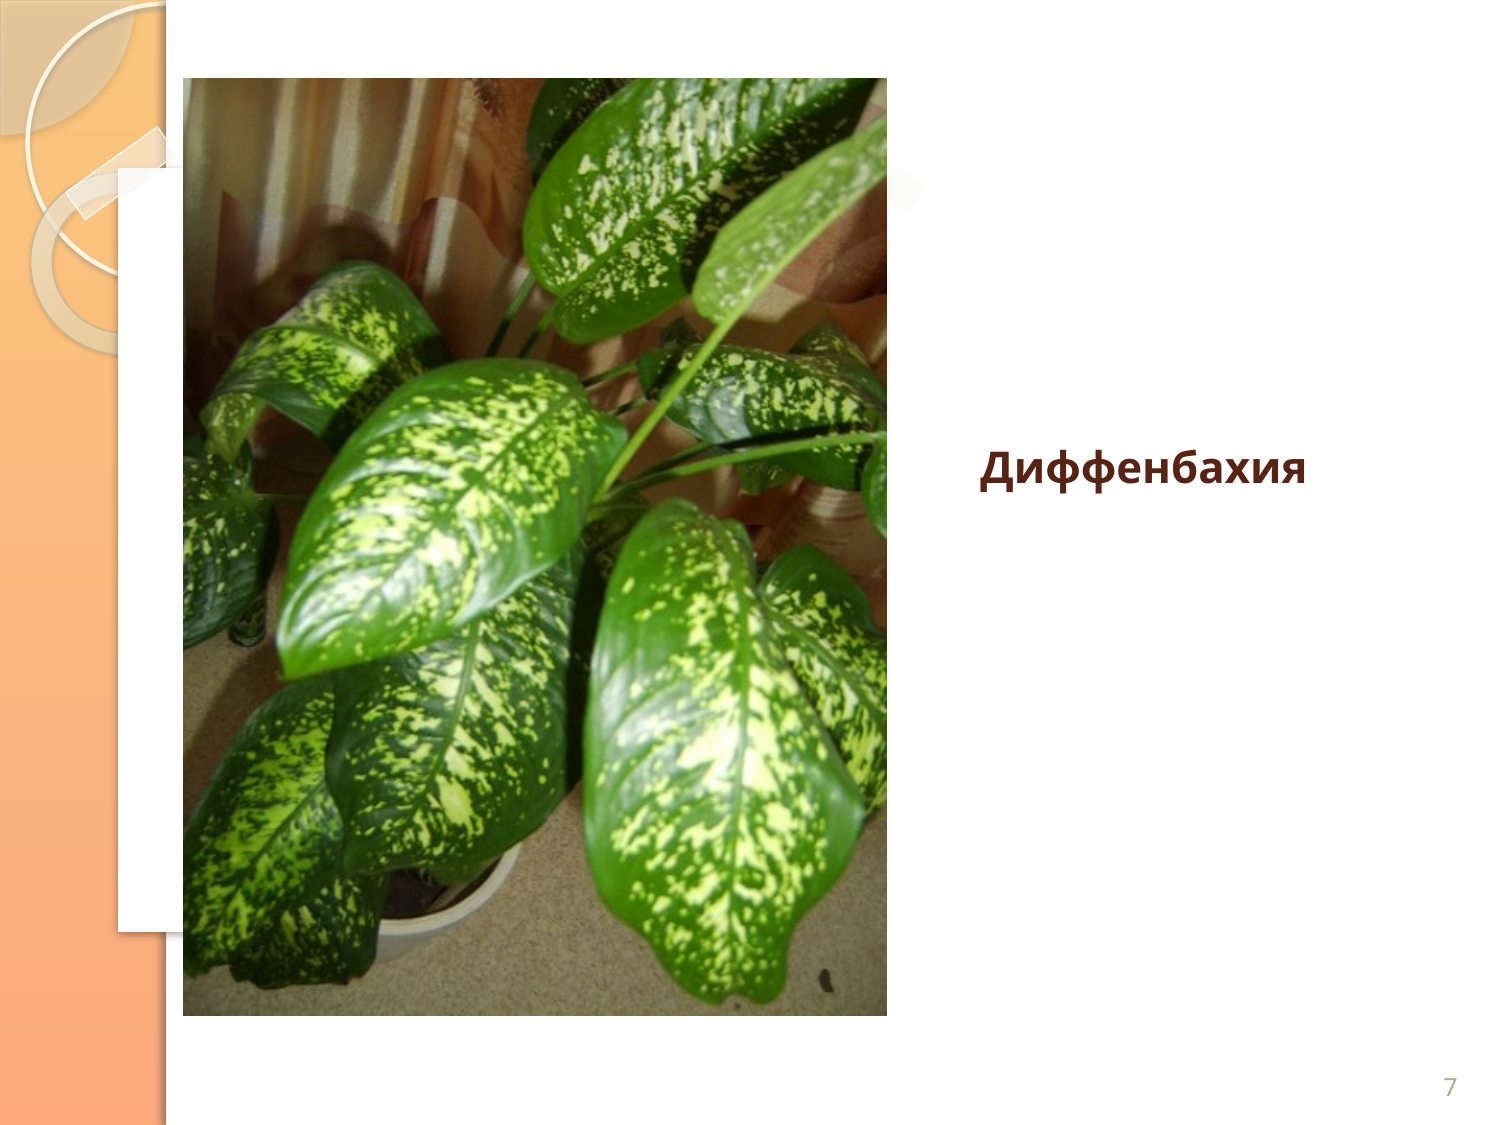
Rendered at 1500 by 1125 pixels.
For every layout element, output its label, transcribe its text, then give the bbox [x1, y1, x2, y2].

title Диффенбахия [965, 174, 1416, 500]
slide_number 7 [1413, 1034, 1488, 1113]
picture [182, 77, 887, 1016]
